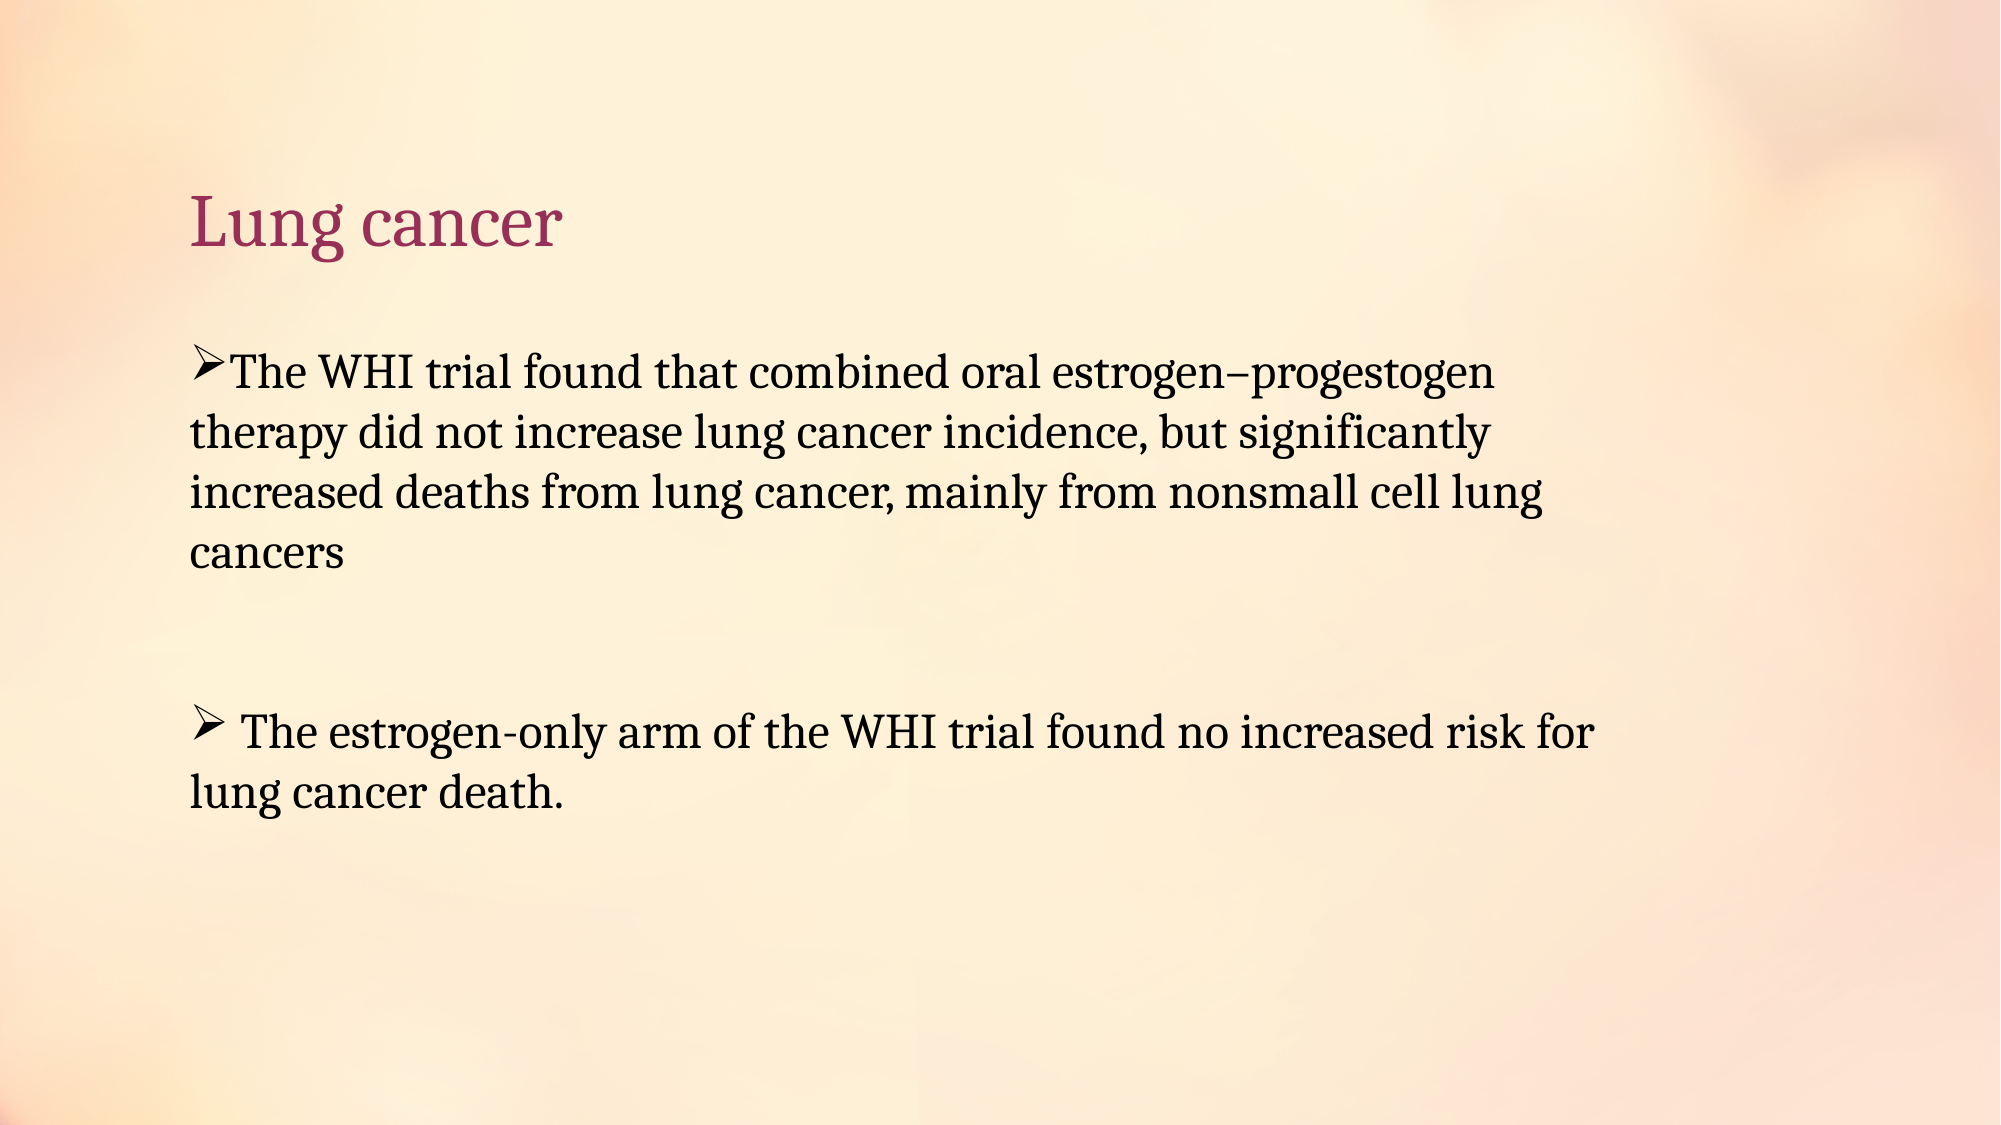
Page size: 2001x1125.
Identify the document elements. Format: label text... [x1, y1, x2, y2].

title Lung cancer [174, 75, 1825, 271]
text_box The WHI trial found that combined oral estrogen–progestogen therapy did not increase lung cancer incidence, but significantly increased deaths from lung cancer, mainly from nonsmall cell lung cancers The estrogen-only arm of the WHI trial found no increased risk for lung cancer death. [174, 331, 1651, 827]
picture [0, 0, 2001, 1125]
